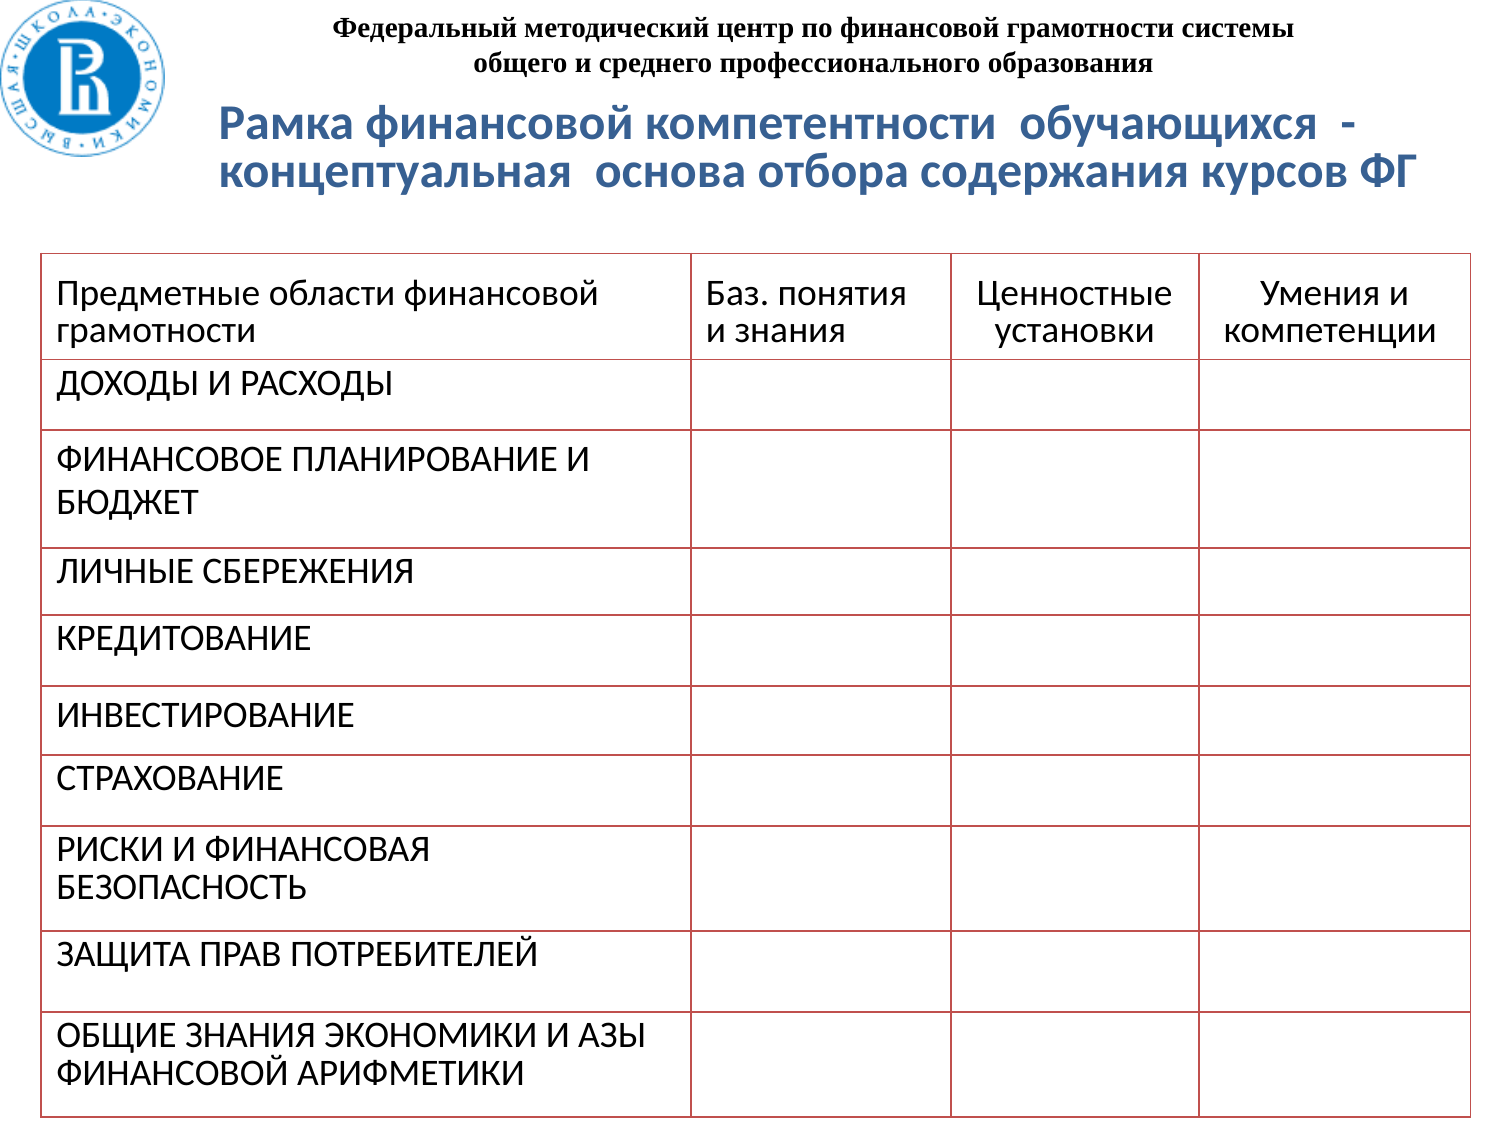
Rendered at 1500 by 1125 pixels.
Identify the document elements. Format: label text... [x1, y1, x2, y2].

table_cell [692, 687, 950, 754]
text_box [0, 0, 1351, 157]
text_box Рамка финансовой компетентности обучающихся - концептуальная основа отбора содержания курсов ФГ [203, 93, 1434, 301]
table_cell [1200, 549, 1470, 614]
table_cell [692, 1013, 950, 1116]
table_cell [1200, 616, 1470, 685]
table_cell [952, 431, 1198, 547]
table_cell ЛИЧНЫЕ СБЕРЕЖЕНИЯ [42, 549, 690, 614]
table_cell [952, 932, 1198, 1011]
table_cell ДОХОДЫ И РАСХОДЫ [42, 360, 690, 429]
table_cell ИНВЕСТИРОВАНИЕ [42, 687, 690, 754]
table_cell [952, 756, 1198, 825]
table_cell [692, 549, 950, 614]
table_cell КРЕДИТОВАНИЕ [42, 616, 690, 685]
table_cell СТРАХОВАНИЕ [42, 756, 690, 825]
table_cell РИСКИ И ФИНАНСОВАЯ БЕЗОПАСНОСТЬ [42, 827, 690, 930]
table_cell [952, 360, 1198, 429]
table_cell [952, 687, 1198, 754]
table_cell [952, 1013, 1198, 1116]
table_header Ценностные установки [952, 301, 1198, 359]
table_cell [692, 616, 950, 685]
table_cell [692, 431, 950, 547]
table_header Баз. понятия и знания [692, 301, 950, 359]
table_cell ОБЩИЕ ЗНАНИЯ ЭКОНОМИКИ И АЗЫ ФИНАНСОВОЙ АРИФМЕТИКИ [42, 1013, 690, 1116]
table_cell [1200, 687, 1470, 754]
table_cell [1200, 431, 1470, 547]
table_cell [1200, 827, 1470, 930]
table_header Умения и компетенции [1200, 254, 1470, 359]
table_cell [692, 756, 950, 825]
table_cell [1200, 932, 1470, 1011]
table_cell [952, 827, 1198, 930]
table_cell [1200, 1013, 1470, 1116]
table_cell [952, 549, 1198, 614]
table_cell [692, 827, 950, 930]
table_header Предметные области финансовой грамотности [42, 254, 690, 359]
table_cell [692, 932, 950, 1011]
table_cell ЗАЩИТА ПРАВ ПОТРЕБИТЕЛЕЙ [42, 932, 690, 1011]
table_cell [1200, 360, 1470, 429]
table_cell [952, 616, 1198, 685]
table_cell [692, 360, 950, 429]
table_cell [1200, 756, 1470, 825]
table_cell ФИНАНСОВОЕ ПЛАНИРОВАНИЕ И БЮДЖЕТ [42, 431, 690, 547]
